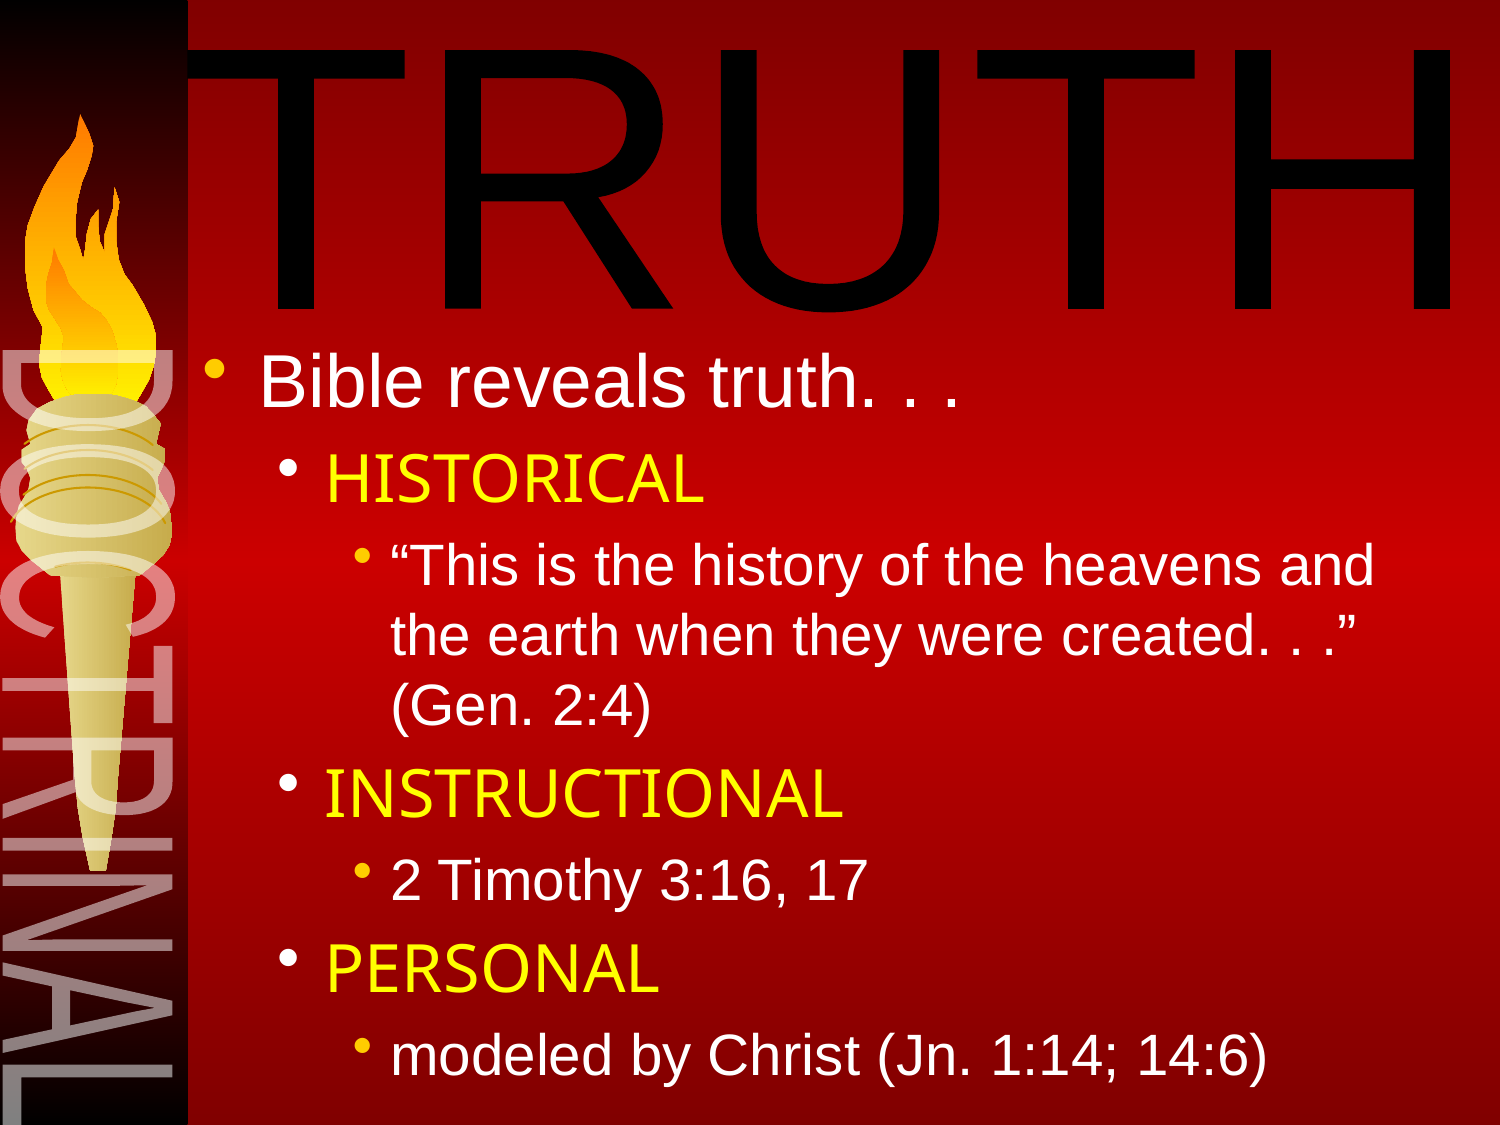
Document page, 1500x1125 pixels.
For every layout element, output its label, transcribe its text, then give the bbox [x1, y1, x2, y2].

list Bible reveals truth. . . HISTORICAL “This is the history of the heavens and the earth when they were created. . .” (Gen. 2:4) INSTRUCTIONAL 2 Timothy 3:16, 17 PERSONAL modeled by Christ (Jn. 1:14; 14:6) [187, 324, 1463, 1125]
